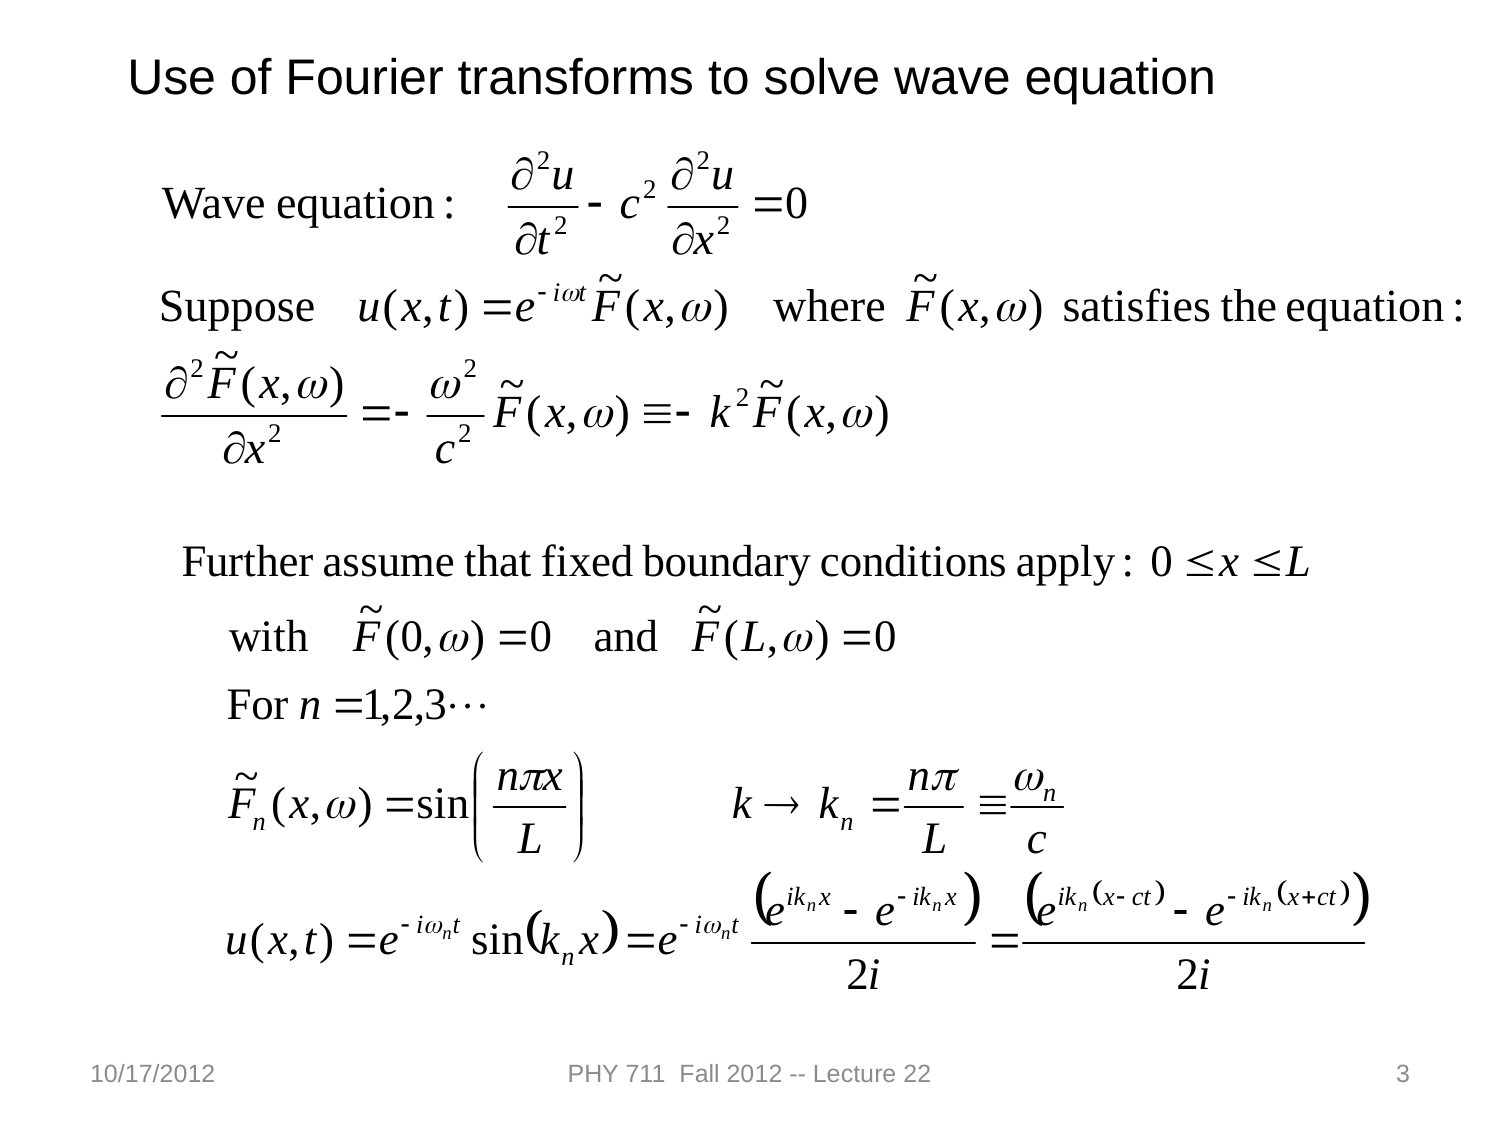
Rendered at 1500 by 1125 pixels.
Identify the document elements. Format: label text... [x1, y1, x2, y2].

footer PHY 711 Fall 2012 -- Lecture 22 [512, 1042, 988, 1103]
slide_number 3 [1074, 1042, 1425, 1103]
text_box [153, 137, 1470, 476]
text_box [174, 535, 1373, 1001]
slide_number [75, 1042, 425, 1103]
text_box Use of Fourier transforms to solve wave equation [112, 37, 1288, 113]
